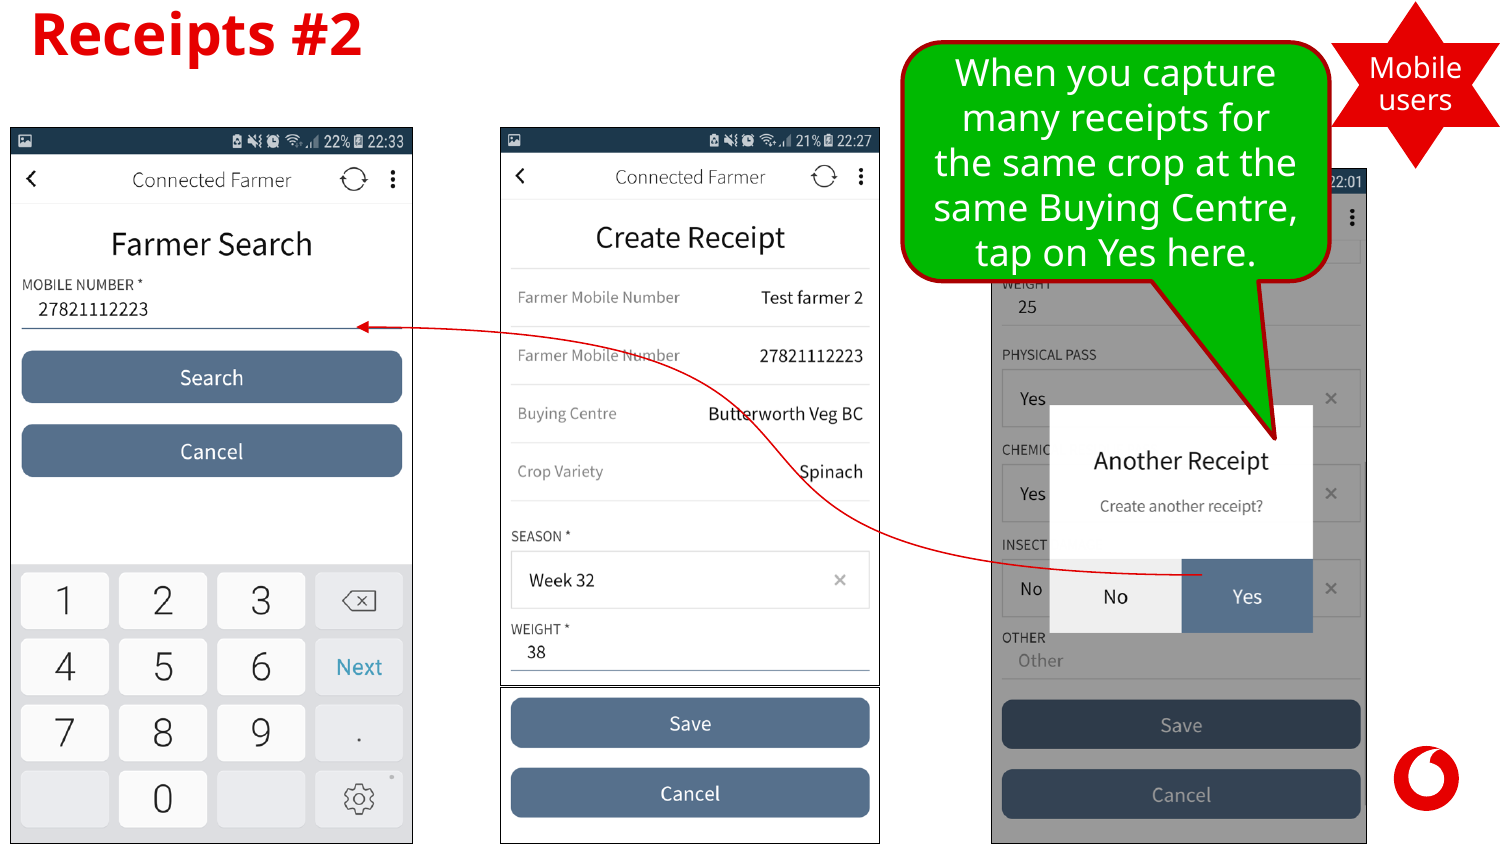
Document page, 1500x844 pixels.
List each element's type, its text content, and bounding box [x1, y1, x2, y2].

picture [9, 126, 414, 844]
text_box Receipts #2 [15, 0, 1233, 87]
text_box Mobile users [1329, 0, 1500, 171]
picture [499, 126, 881, 326]
picture [990, 168, 1367, 844]
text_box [356, 326, 1203, 576]
text_box When you capture many receipts for the same crop at the same Buying Centre, tap on Yes here. [900, 40, 1332, 284]
picture [499, 576, 881, 844]
